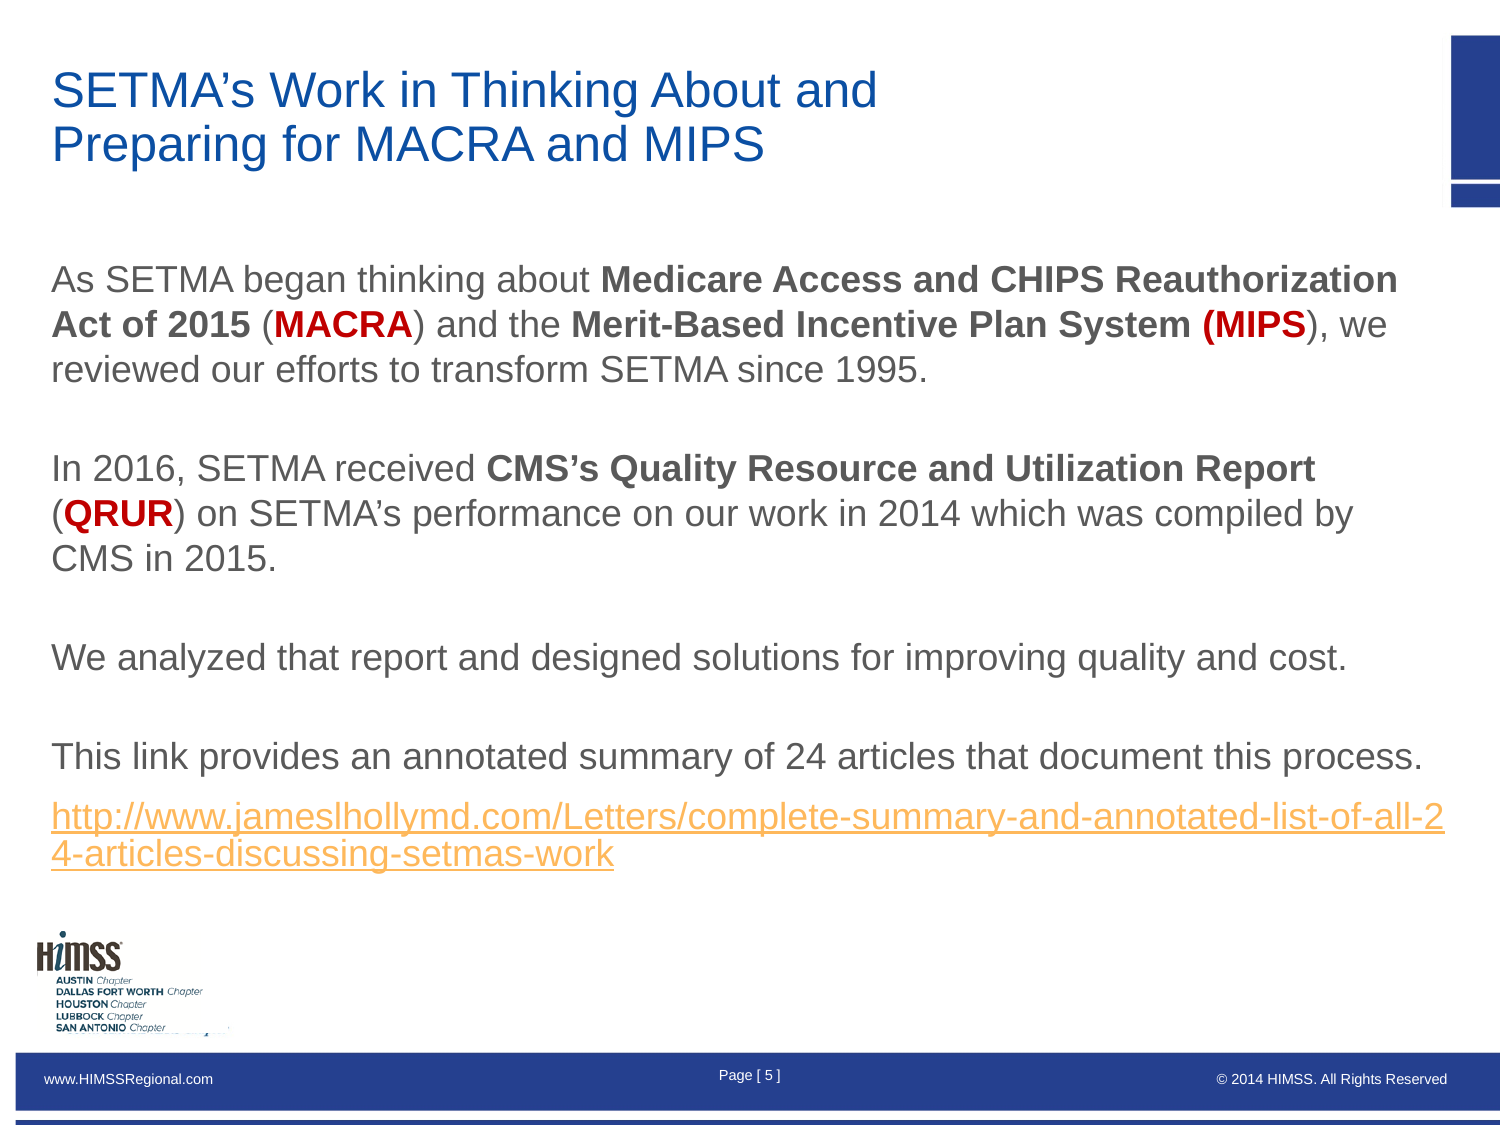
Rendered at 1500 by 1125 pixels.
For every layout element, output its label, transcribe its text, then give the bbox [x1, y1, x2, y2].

slide_number Page [ 4 ] [682, 1065, 818, 1084]
picture [15, 0, 1500, 1125]
list As SETMA began thinking about Medicare Access and CHIPS Reauthorization Act of 2015 (MACRA) and the Merit-Based Incentive Plan System (MIPS), we reviewed our efforts to transform SETMA since 1995. In 2016, SETMA received CMS’s Quality Resource and Utilization Report (QRUR) on SETMA’s performance on our work in 2014 which was compiled by CMS in 2015. We analyzed that report and designed solutions for improving quality and cost. This link provides an annotated summary of 24 articles that document this process. http://www.jameslhollymd.com/Letters/complete-summary-and-annotated-list-of-all-24-articles-discussing-setmas-work [43, 247, 1455, 977]
title SETMA’s Work in Thinking About and Preparing for MACRA and MIPS [43, 58, 1089, 171]
